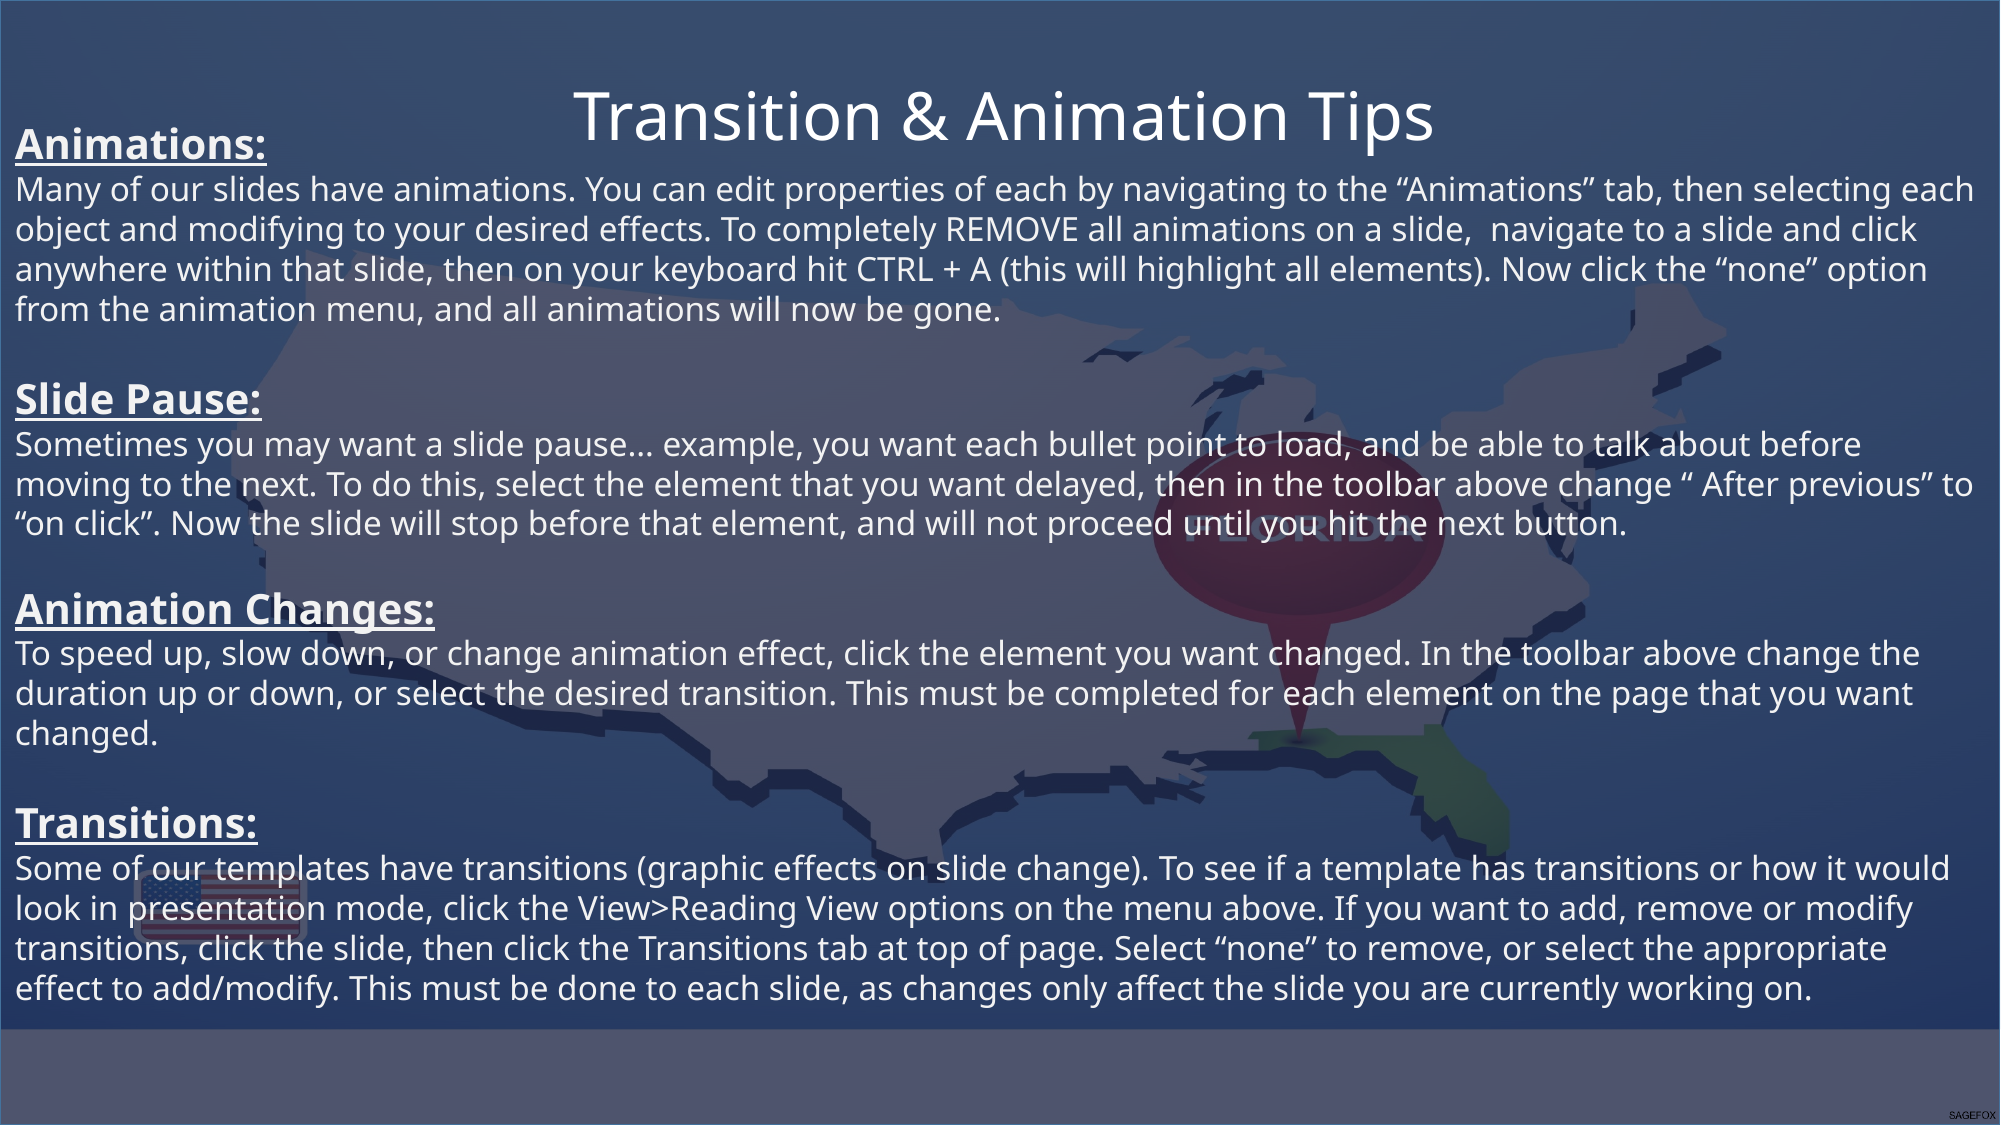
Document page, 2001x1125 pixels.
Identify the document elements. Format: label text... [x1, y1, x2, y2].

title Transition & Animation Tips [477, 59, 1532, 177]
text_box Animations: Many of our slides have animations. You can edit properties of each by navigating to the “Animations” tab, then selecting each object and modifying to your desired effects. To completely REMOVE all animations on a slide, navigate to a slide and click anywhere within that slide, then on your keyboard hit CTRL + A (this will highlight all elements). Now click the “none” option from the animation menu, and all animations will now be gone. Slide Pause: Sometimes you may want a slide pause… example, you want each bullet point to load, and be able to talk about before moving to the next. To do this, select the element that you want delayed, then in the toolbar above change “ After previous” to “on click”. Now the slide will stop before that element, and will not proceed until you hit the next button. Animation Changes: To speed up, slow down, or change animation effect, click the element you want changed. In the toolbar above change the duration up or down, or select the desired transition. This must be completed for each element on the page that you want changed. Transitions: Some of our templates have transitions (graphic effects on slide change). To see if a template has transitions or how it would look in presentation mode, click the View>Reading View options on the menu above. If you want to add, remove or modify transitions, click the slide, then click the Transitions tab at top of page. Select “none” to remove, or select the appropriate effect to add/modify. This must be done to each slide, as changes only affect the slide you are currently working on. [0, 0, 2000, 1125]
